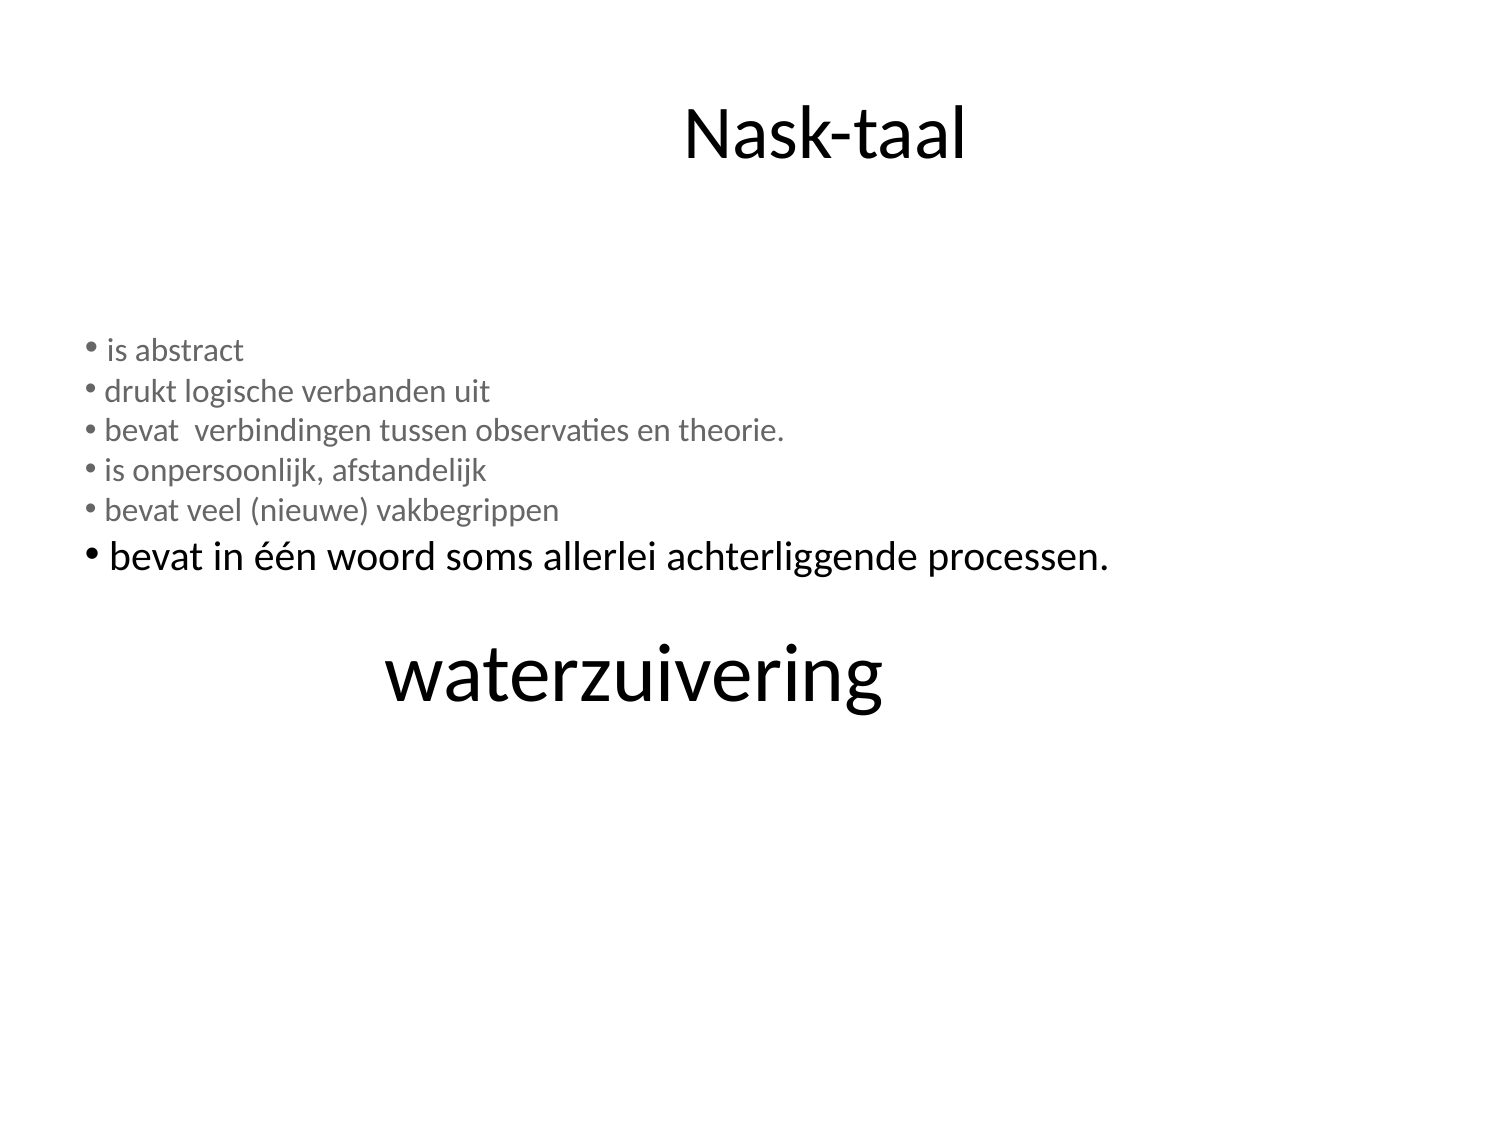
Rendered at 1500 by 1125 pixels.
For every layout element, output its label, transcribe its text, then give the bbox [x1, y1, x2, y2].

text_box is abstract drukt logische verbanden uit bevat verbindingen tussen observaties en theorie. is onpersoonlijk, afstandelijk bevat veel (nieuwe) vakbegrippen bevat in één woord soms allerlei achterliggende processen. waterzuivering [70, 316, 1372, 1031]
title Nask-taal [281, 75, 1388, 182]
